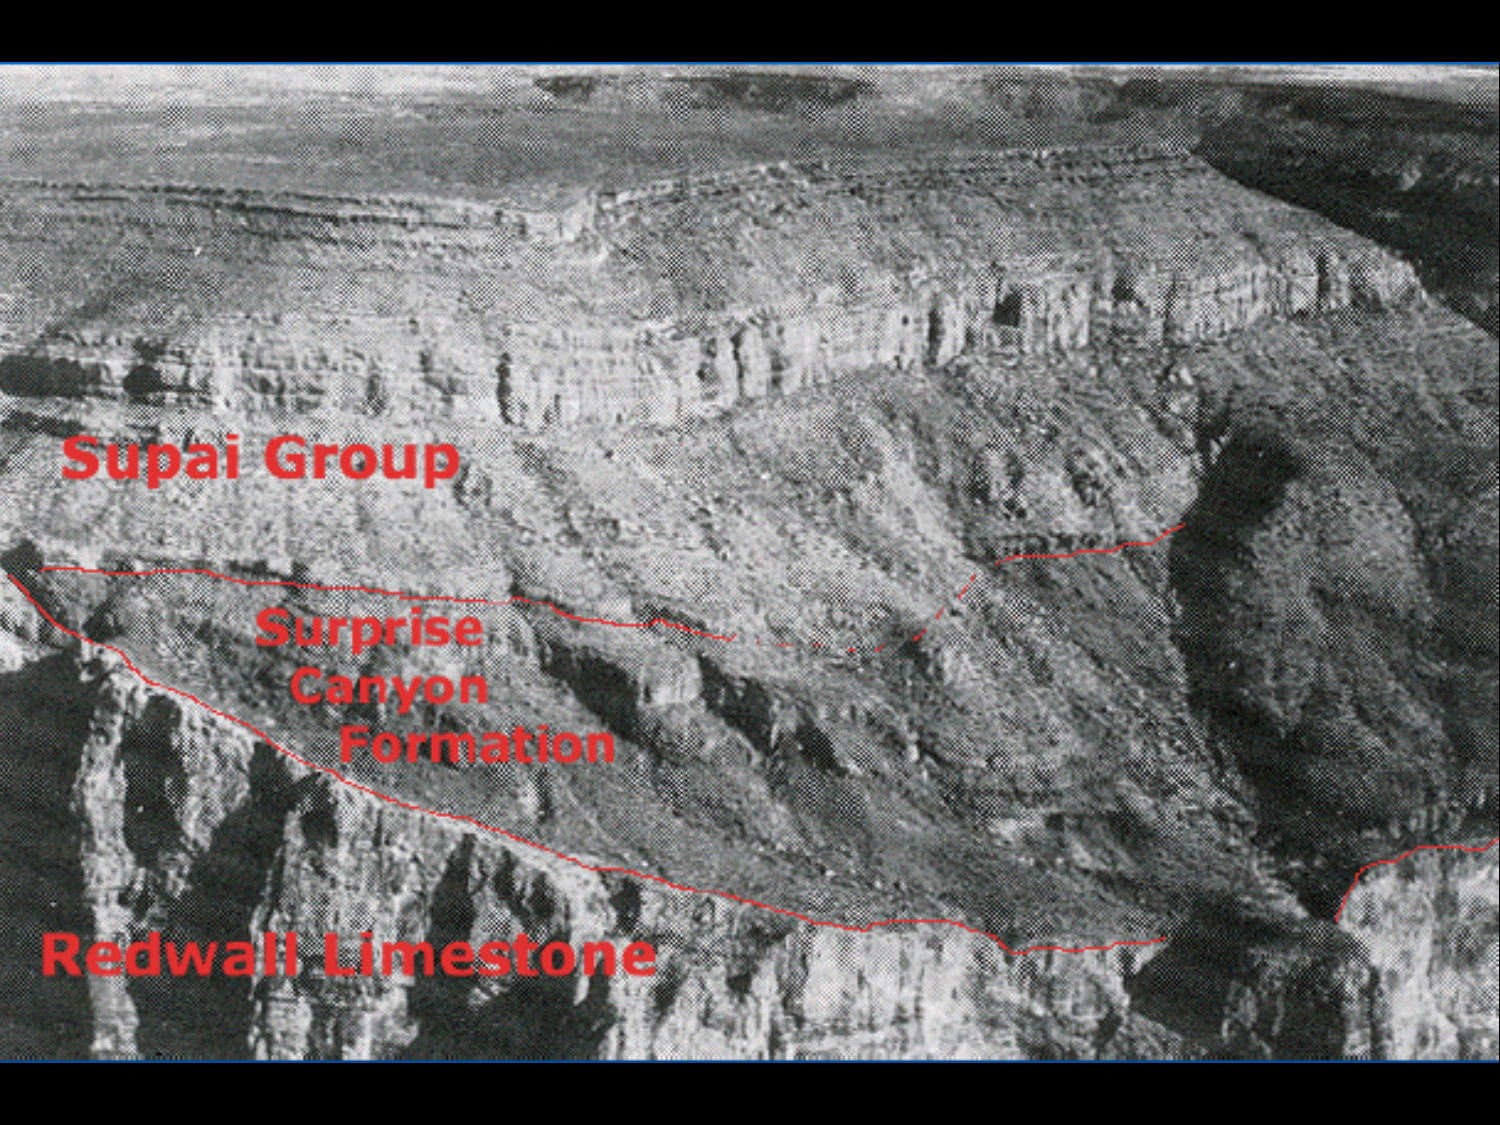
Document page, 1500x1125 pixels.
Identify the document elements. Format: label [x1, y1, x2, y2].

picture [0, 62, 1500, 1063]
